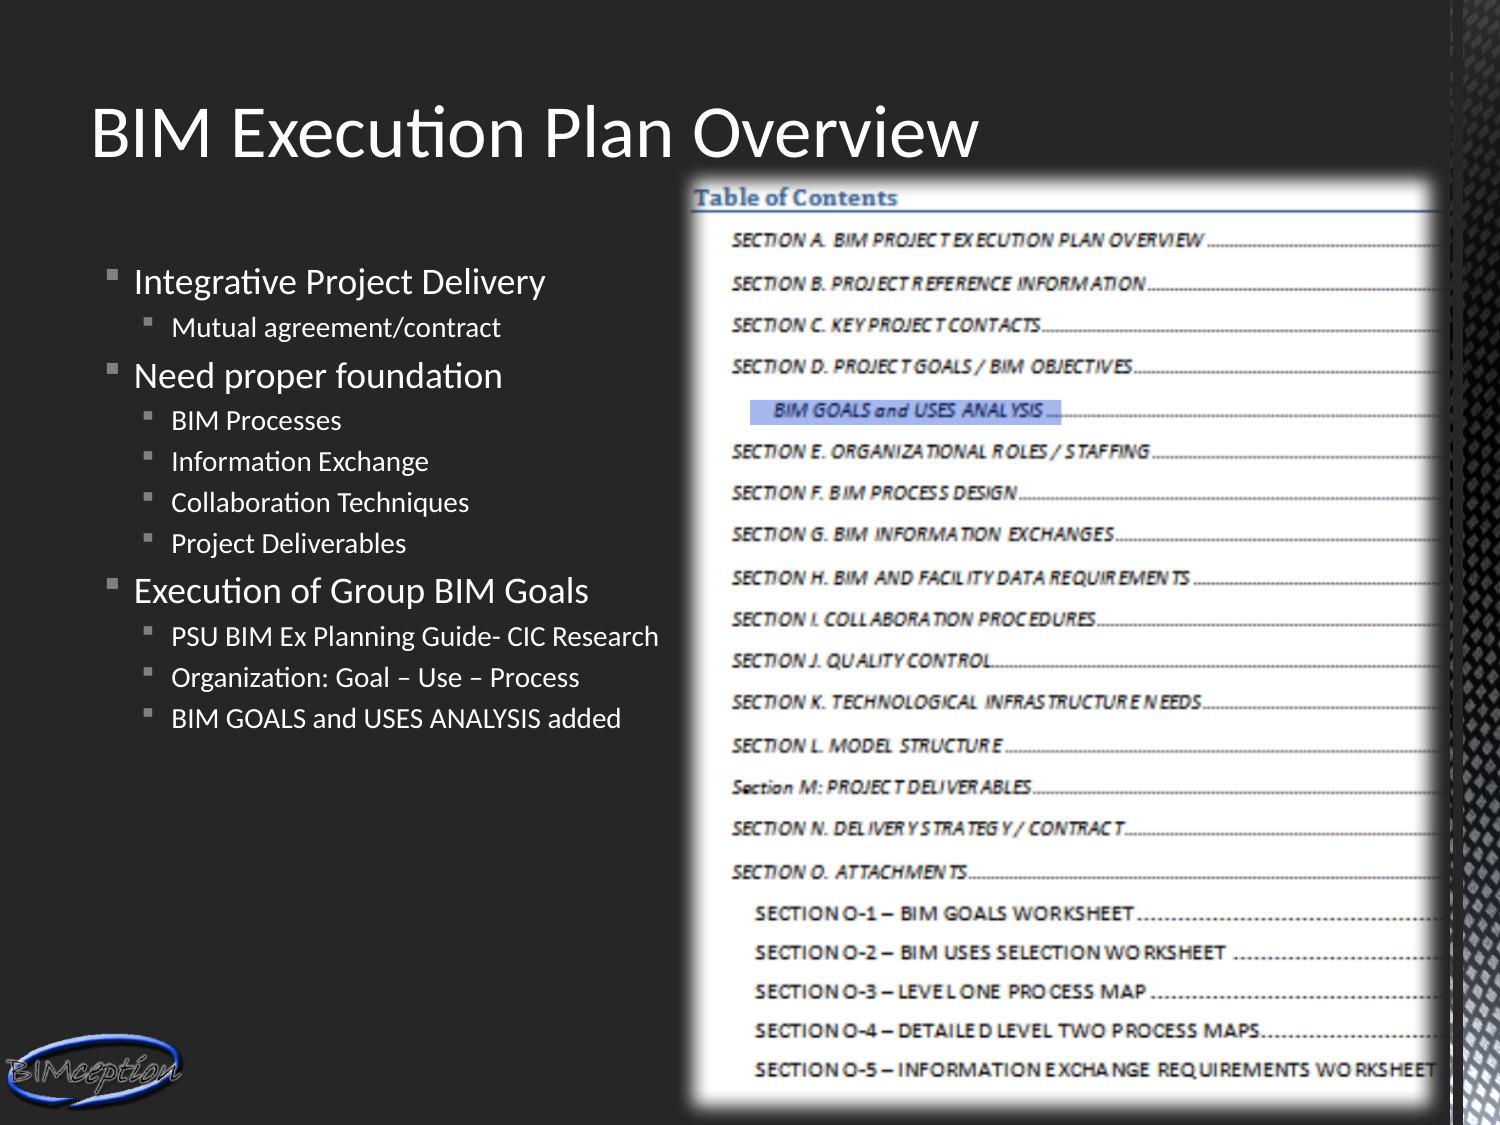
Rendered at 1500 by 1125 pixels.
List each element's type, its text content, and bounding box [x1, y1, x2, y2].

list Integrative Project Delivery Mutual agreement/contract Need proper foundation BIM Processes Information Exchange Collaboration Techniques Project Deliverables Execution of Group BIM Goals PSU BIM Ex Planning Guide- CIC Research Organization: Goal – Use – Process BIM GOALS and USES ANALYSIS added [89, 249, 669, 913]
picture [674, 0, 1500, 1125]
picture [0, 1025, 188, 1117]
title BIM Execution Plan Overview [75, 75, 1075, 188]
